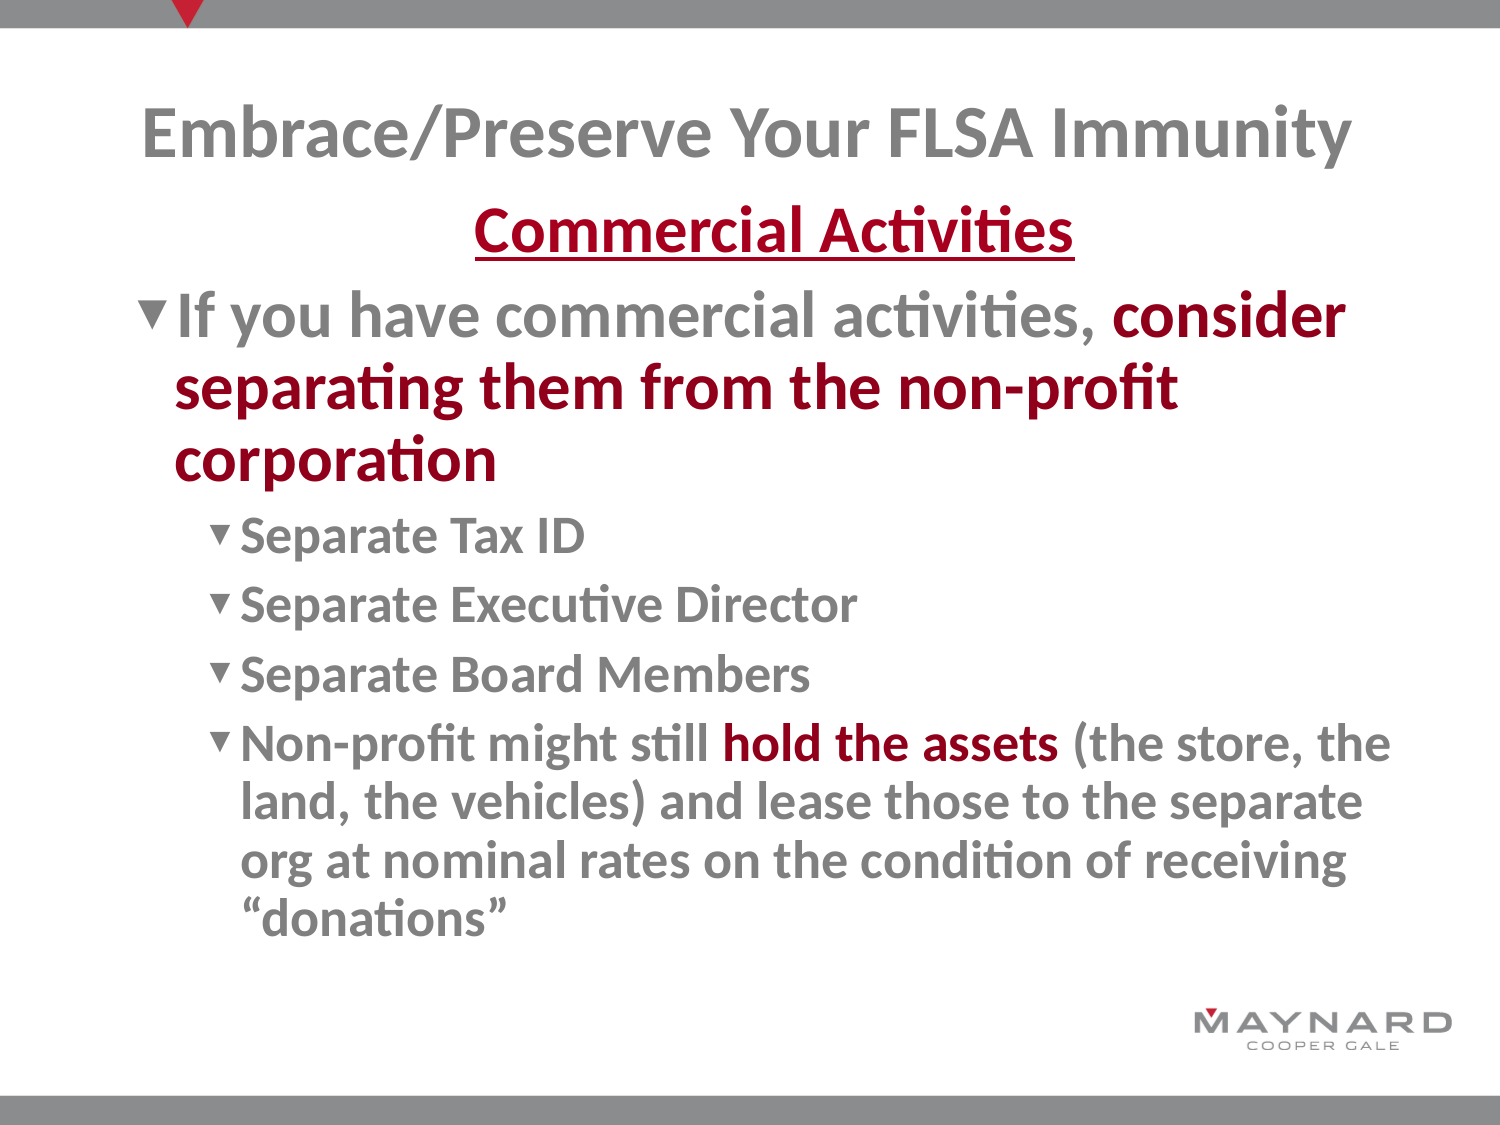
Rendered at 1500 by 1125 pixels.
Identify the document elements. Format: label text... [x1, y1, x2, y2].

picture [0, 0, 1500, 1125]
list Commercial Activities If you have commercial activities, consider separating them from the non-profit corporation Separate Tax ID Separate Executive Director Separate Board Members Non-profit might still hold the assets (the store, the land, the vehicles) and lease those to the separate org at nominal rates on the condition of receiving “donations” [37, 187, 1438, 1038]
title Embrace/Preserve Your FLSA Immunity [135, 82, 1361, 187]
